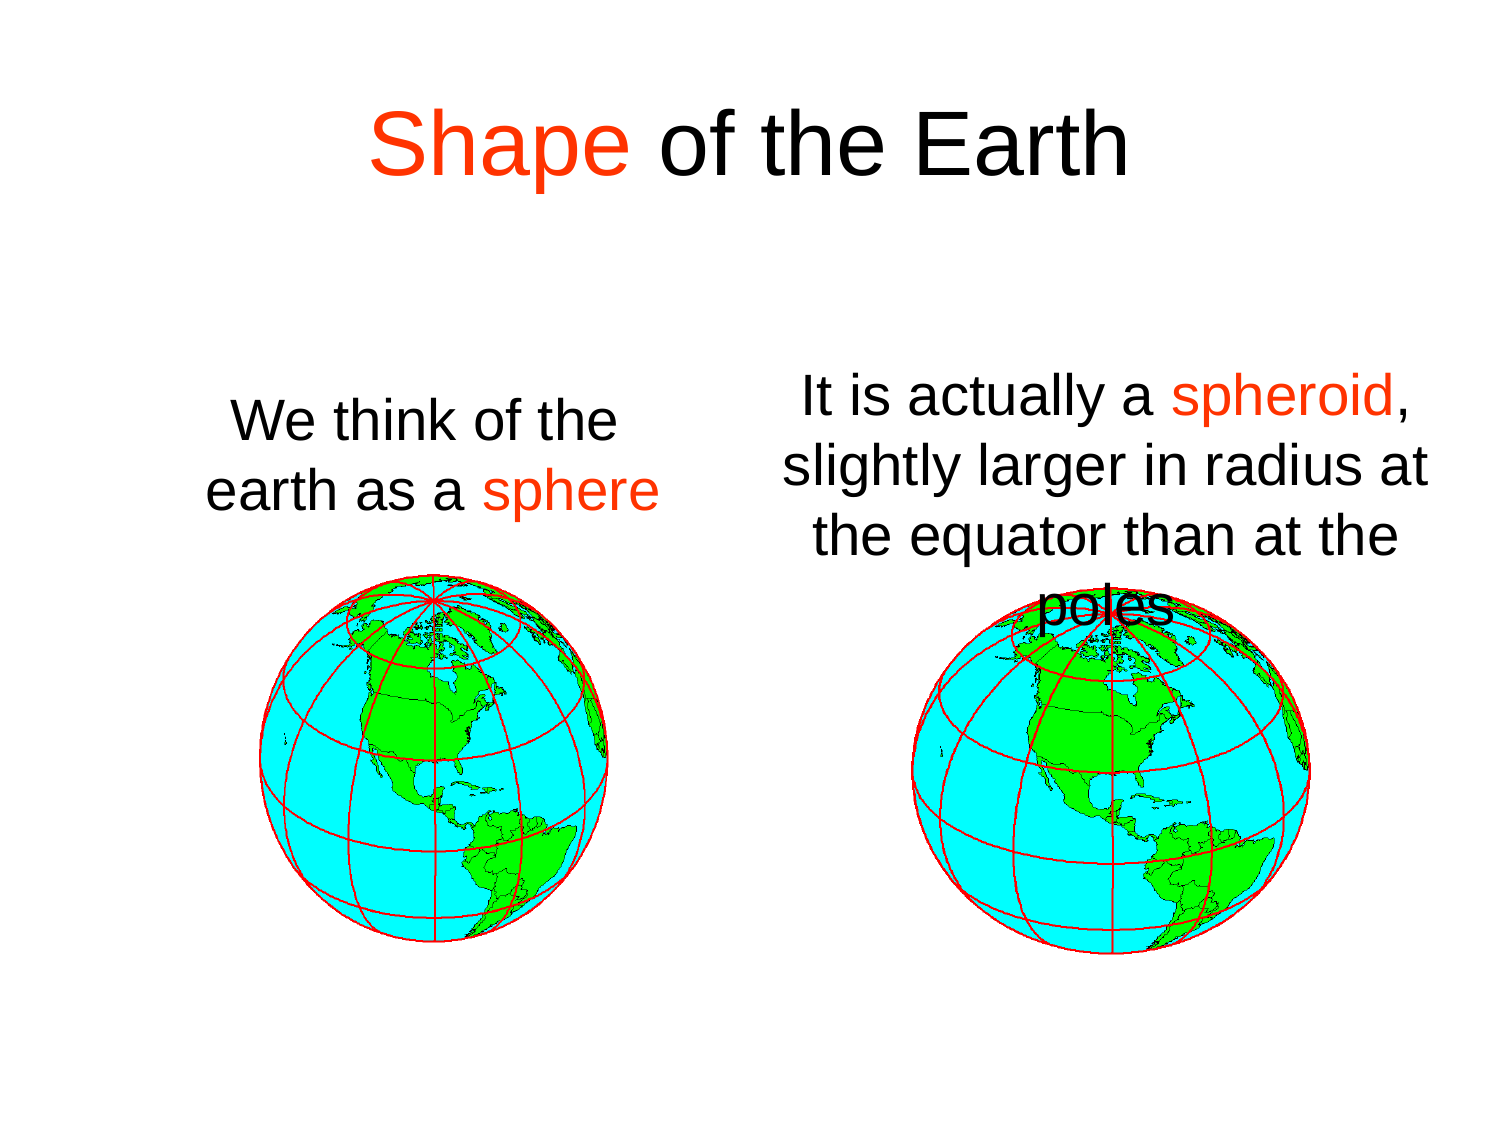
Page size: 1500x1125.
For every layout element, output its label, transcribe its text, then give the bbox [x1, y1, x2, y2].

picture [249, 574, 621, 967]
picture [899, 587, 1326, 979]
text_box We think of the earth as a sphere [191, 374, 676, 530]
text_box It is actually a spheroid, slightly larger in radius at the equator than at the poles [762, 349, 1450, 645]
title Shape of the Earth [74, 44, 1426, 233]
